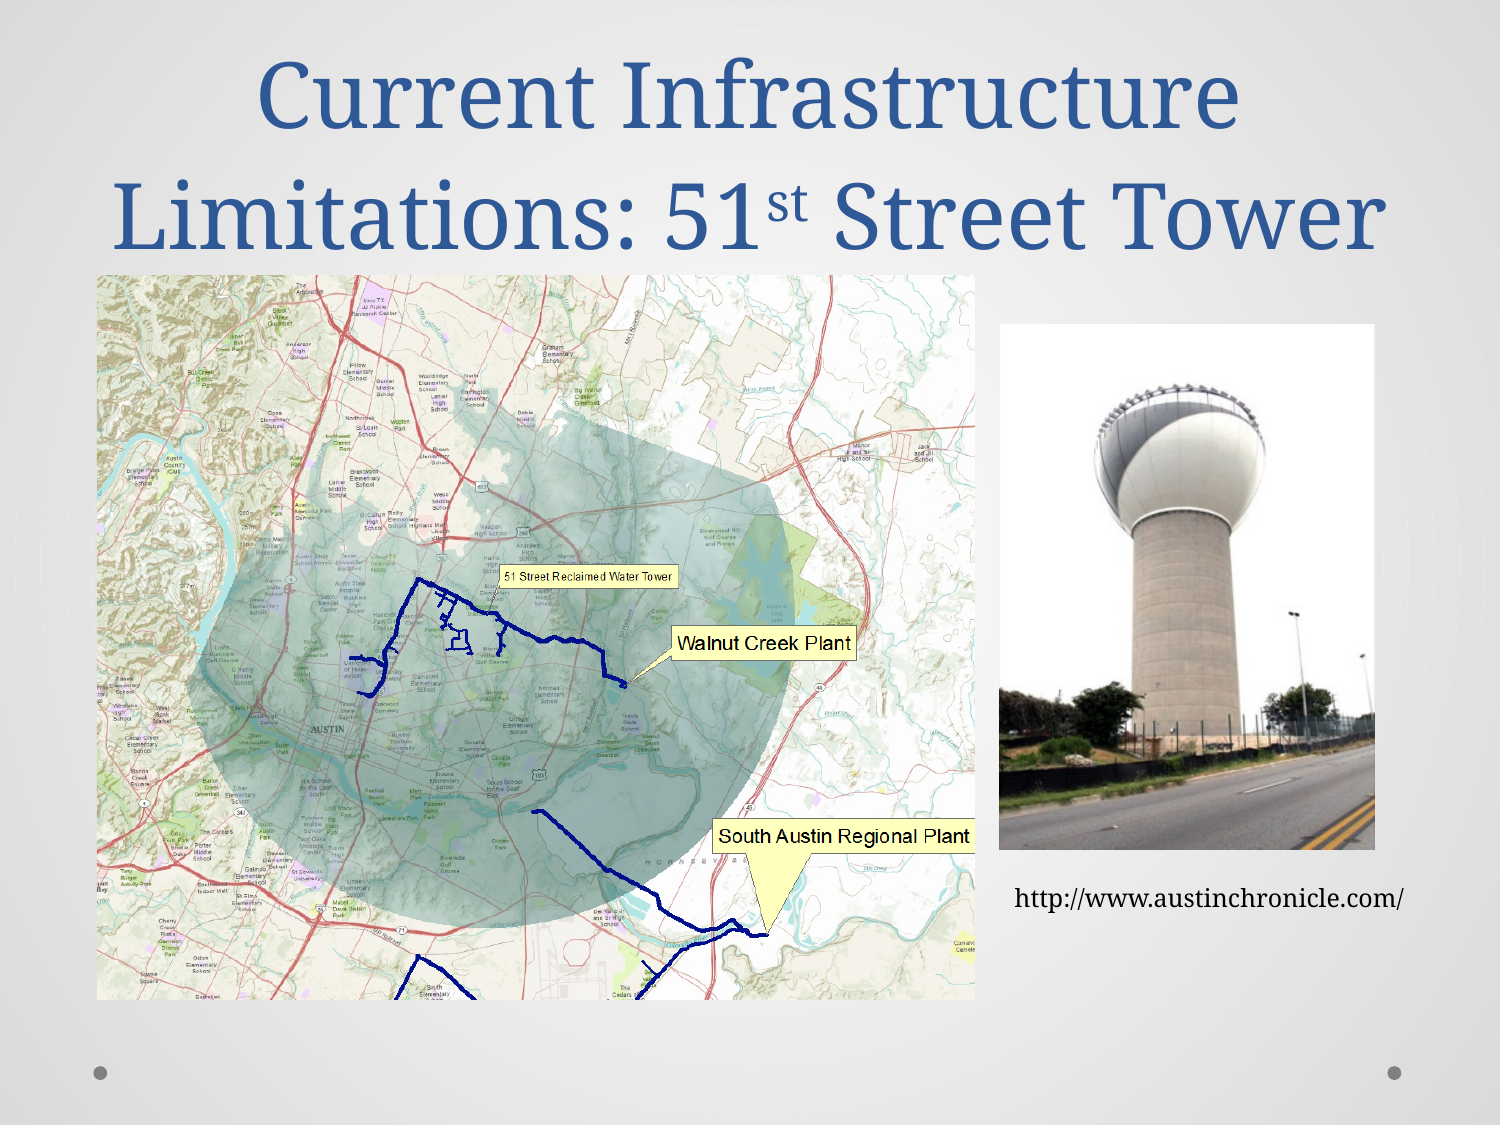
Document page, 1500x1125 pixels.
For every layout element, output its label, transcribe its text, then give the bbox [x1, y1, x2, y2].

picture [96, 274, 976, 1001]
title Current Infrastructure Limitations: 51st Street Tower [75, 12, 1425, 275]
picture [999, 324, 1376, 851]
text_box http://www.austinchronicle.com/ [999, 875, 1444, 920]
